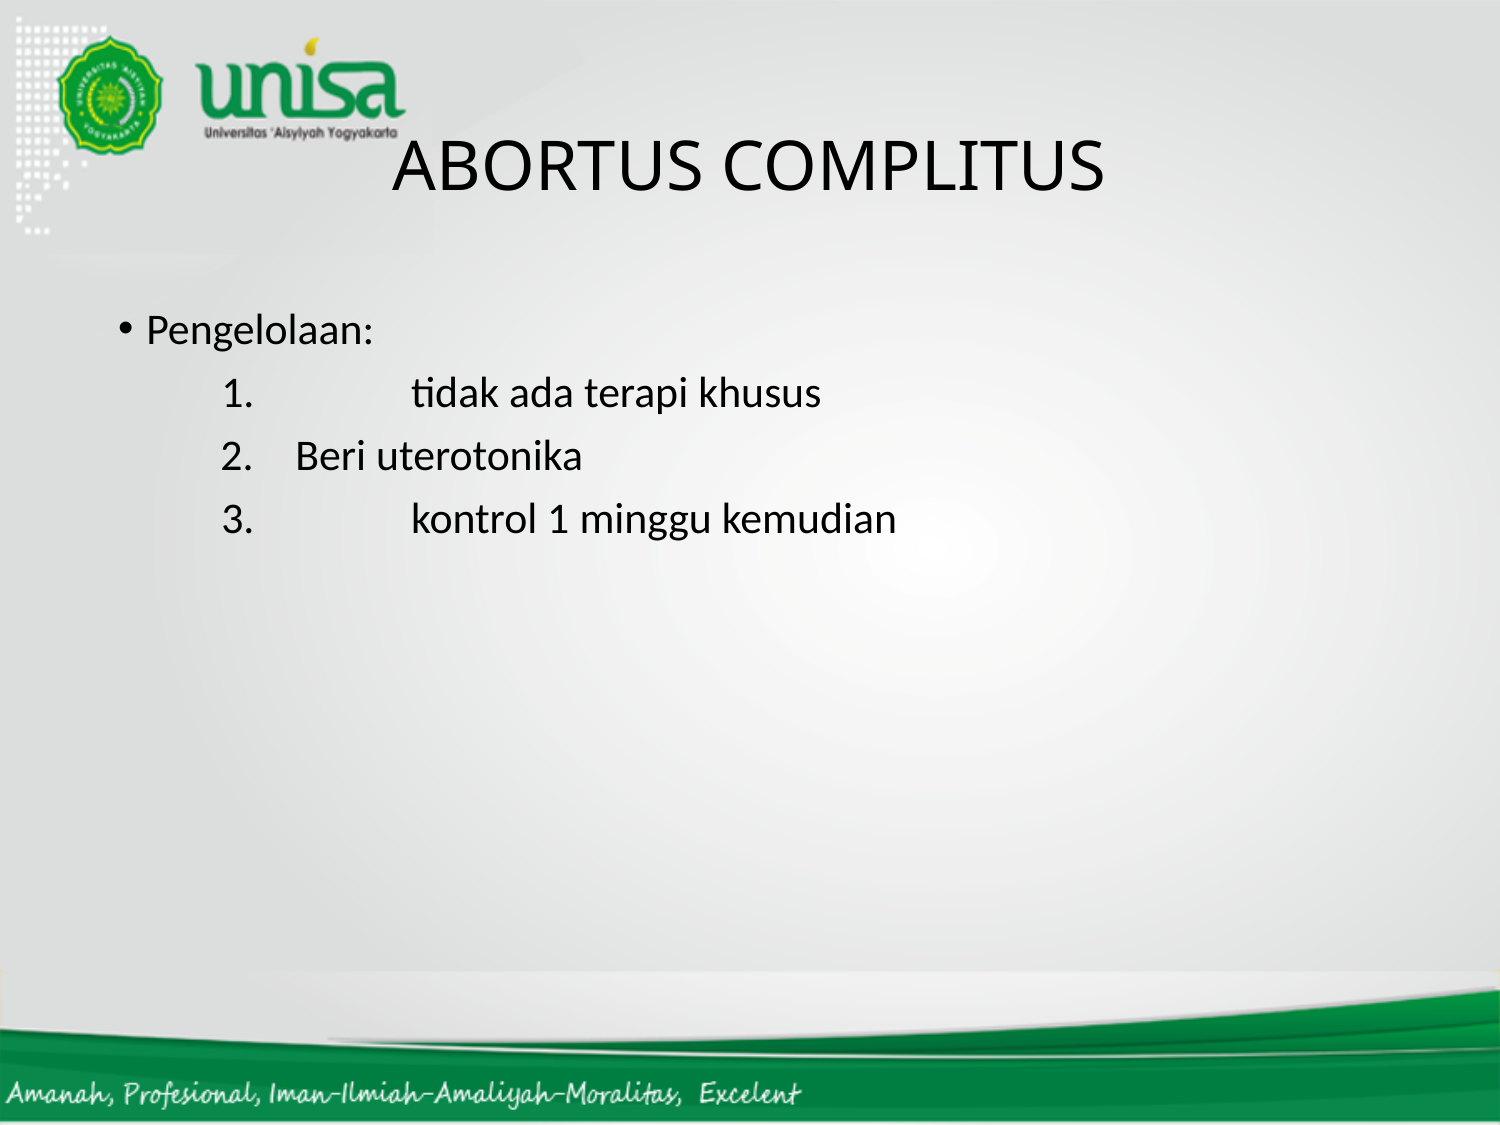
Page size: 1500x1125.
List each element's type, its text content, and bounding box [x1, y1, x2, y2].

list Pengelolaan: tidak ada terapi khusus Beri uterotonika kontrol 1 minggu kemudian [103, 299, 1397, 1014]
title ABORTUS COMPLITUS [103, 59, 1397, 278]
picture [0, 0, 1500, 1125]
